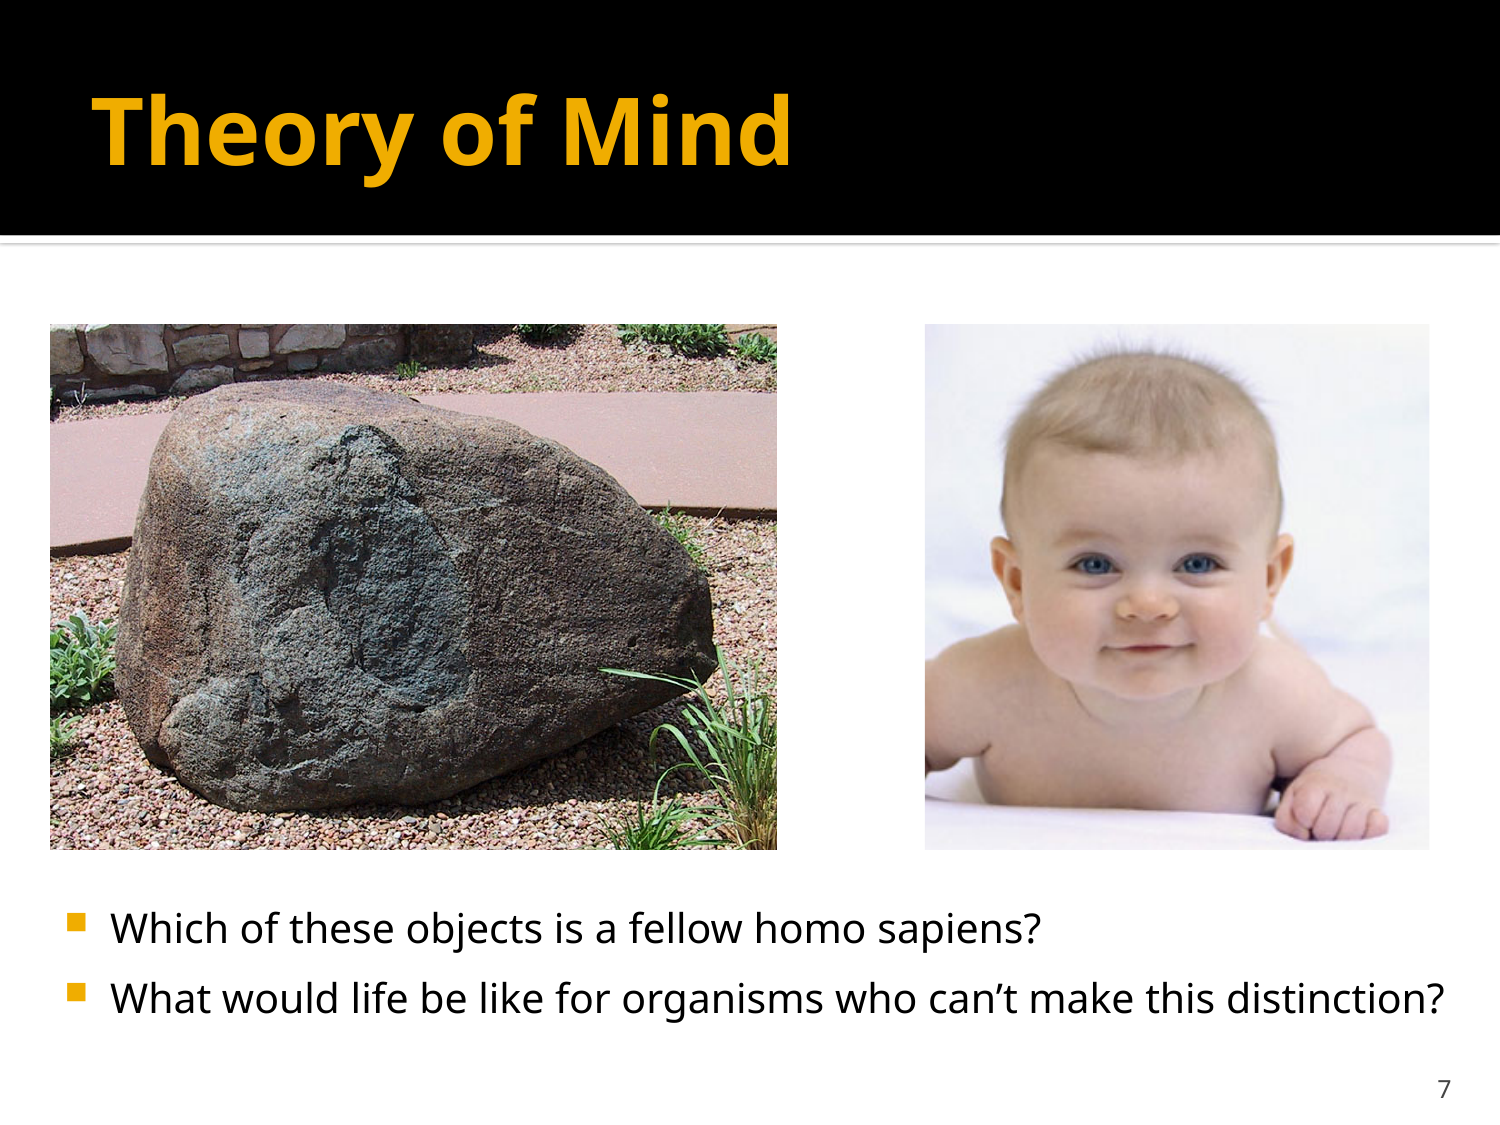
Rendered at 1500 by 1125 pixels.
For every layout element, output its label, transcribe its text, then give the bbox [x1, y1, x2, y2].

slide_number 7 [1345, 1062, 1467, 1108]
picture [49, 324, 777, 850]
title Theory of Mind [75, 25, 1425, 231]
picture [924, 324, 1430, 850]
list Which of these objects is a fellow homo sapiens? What would life be like for organisms who can’t make this distinction? [37, 887, 1475, 1075]
